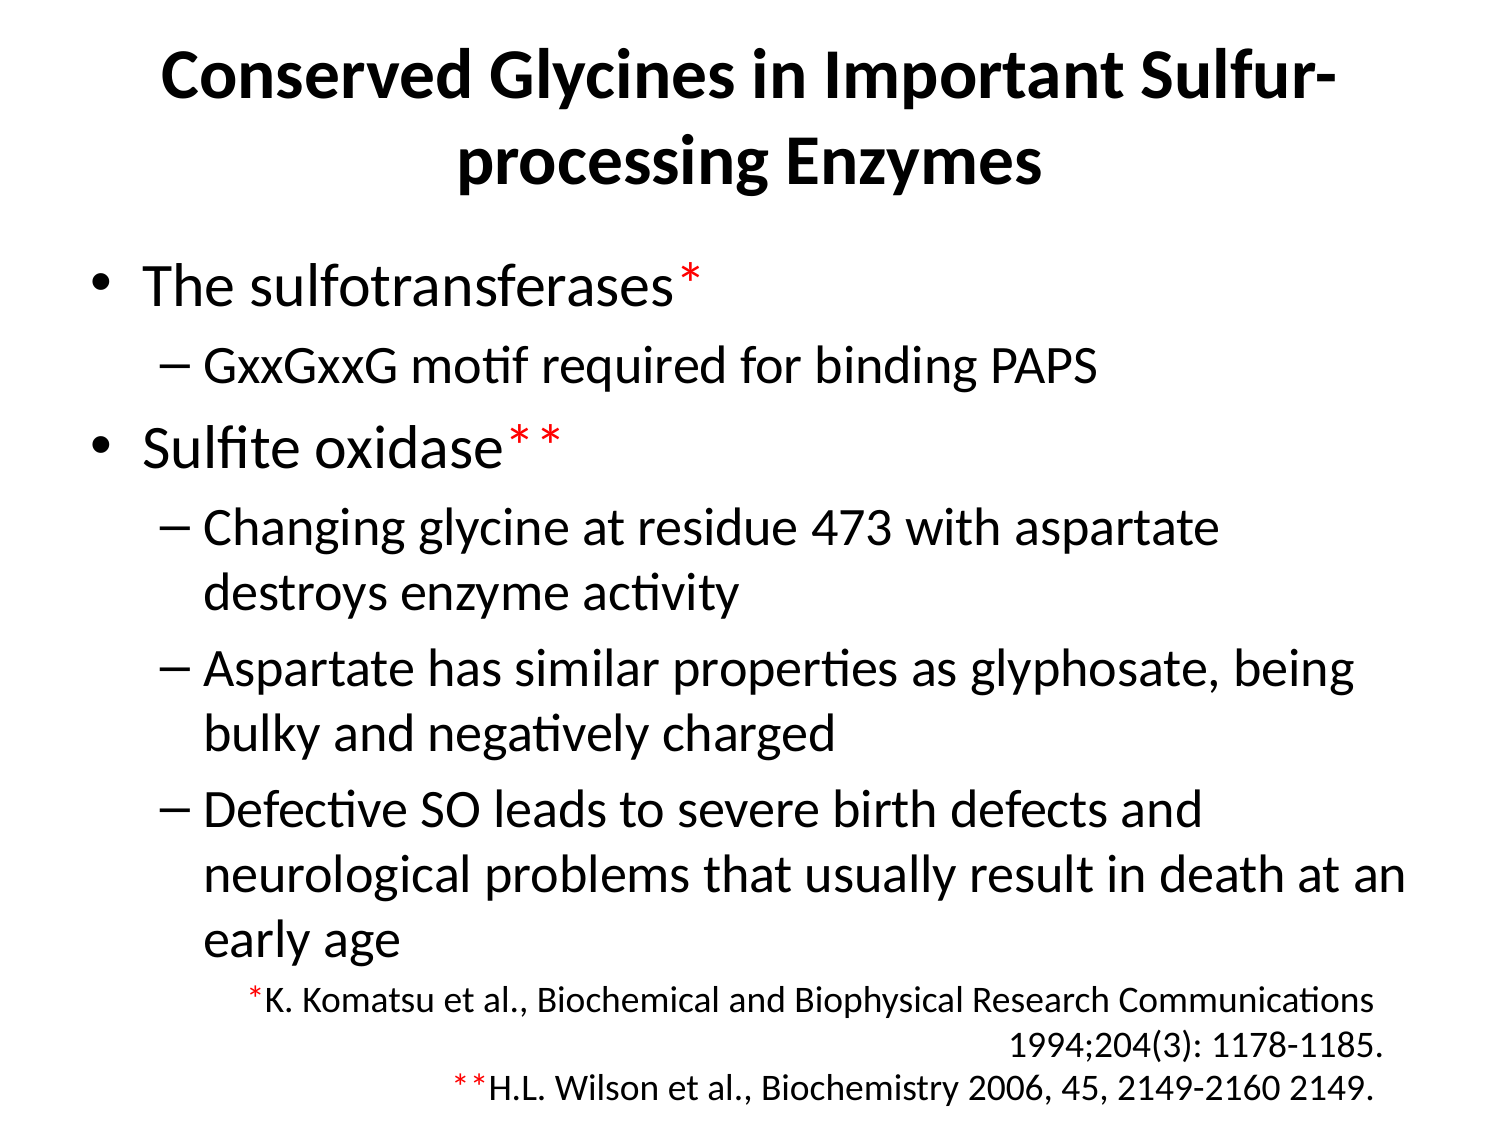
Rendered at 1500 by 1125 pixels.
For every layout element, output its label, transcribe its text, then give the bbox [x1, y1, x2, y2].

list The sulfotransferases* GxxGxxG motif required for binding PAPS Sulfite oxidase** Changing glycine at residue 473 with aspartate destroys enzyme activity Aspartate has similar properties as glyphosate, being bulky and negatively charged Defective SO leads to severe birth defects and neurological problems that usually result in death at an early age [75, 236, 1425, 979]
text_box *K. Komatsu et al., Biochemical and Biophysical Research Communications 1994;204(3): 1178-1185. [230, 967, 1399, 1073]
title Conserved Glycines in Important Sulfur-processing Enzymes [75, 19, 1425, 207]
text_box **H.L. Wilson et al., Biochemistry 2006, 45, 2149-2160 2149. [436, 1055, 1391, 1116]
